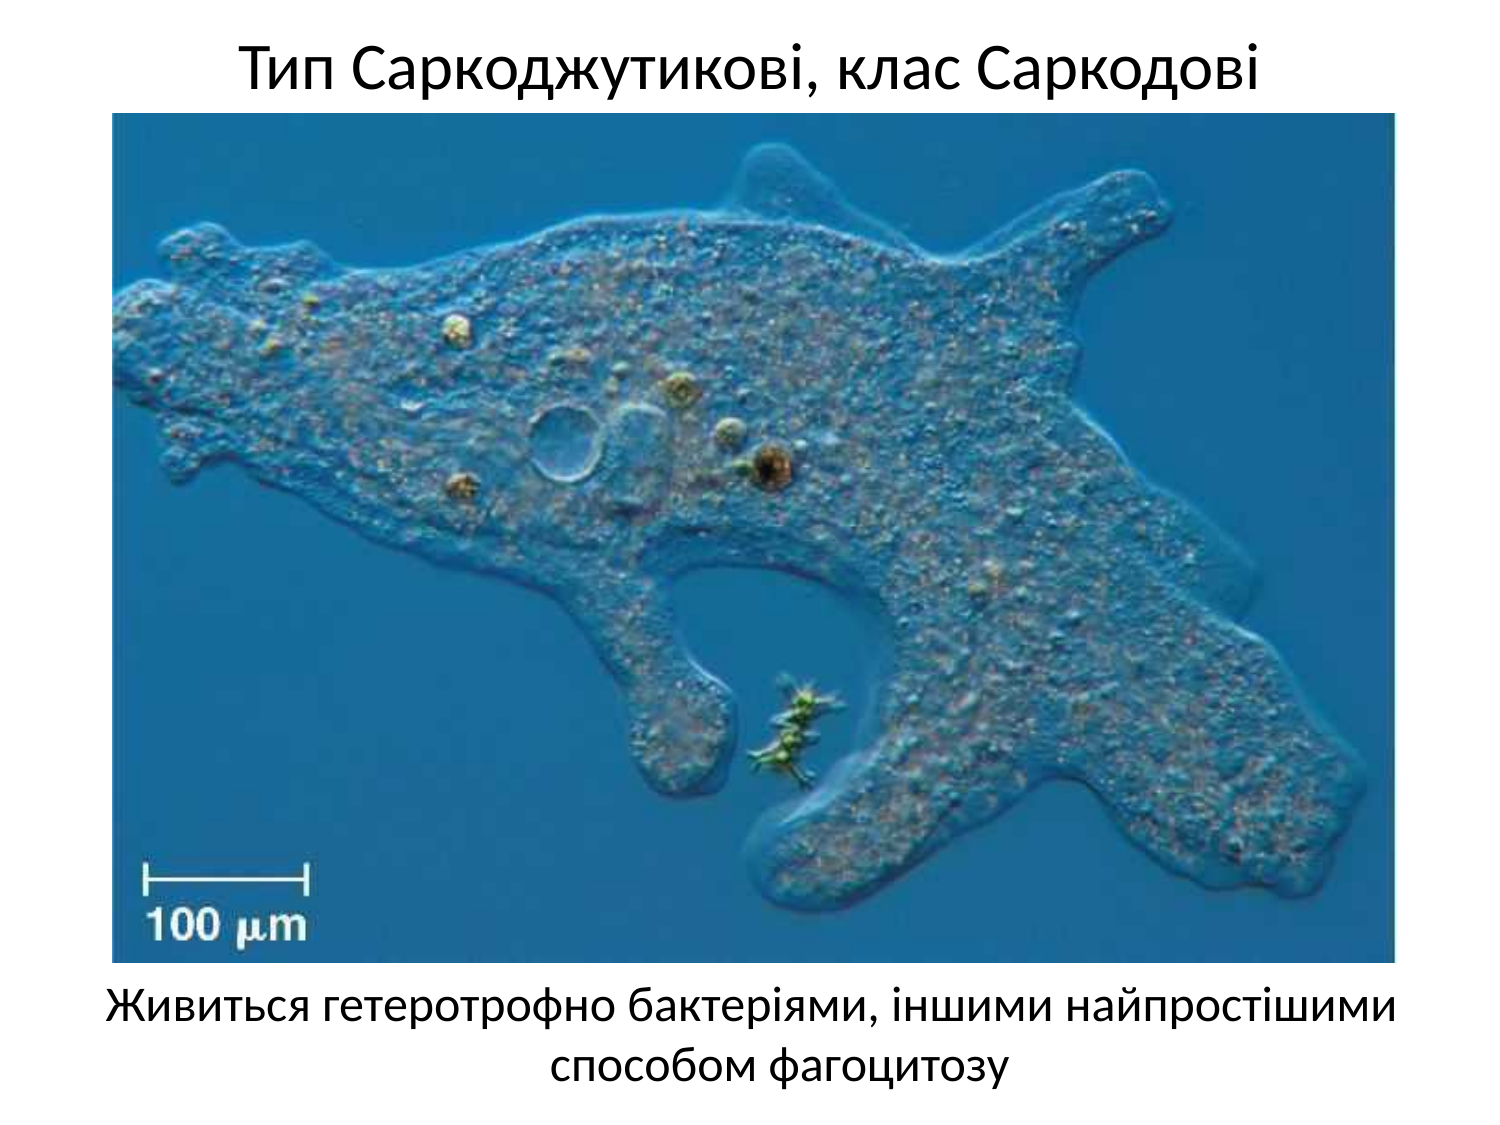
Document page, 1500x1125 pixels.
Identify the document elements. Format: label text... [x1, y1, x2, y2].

list Живиться гетеротрофно бактеріями, іншими найпростішими способом фагоцитозу [76, 964, 1427, 1106]
picture [111, 113, 1397, 963]
title Тип Саркоджутикові, клас Саркодові [75, 0, 1425, 126]
